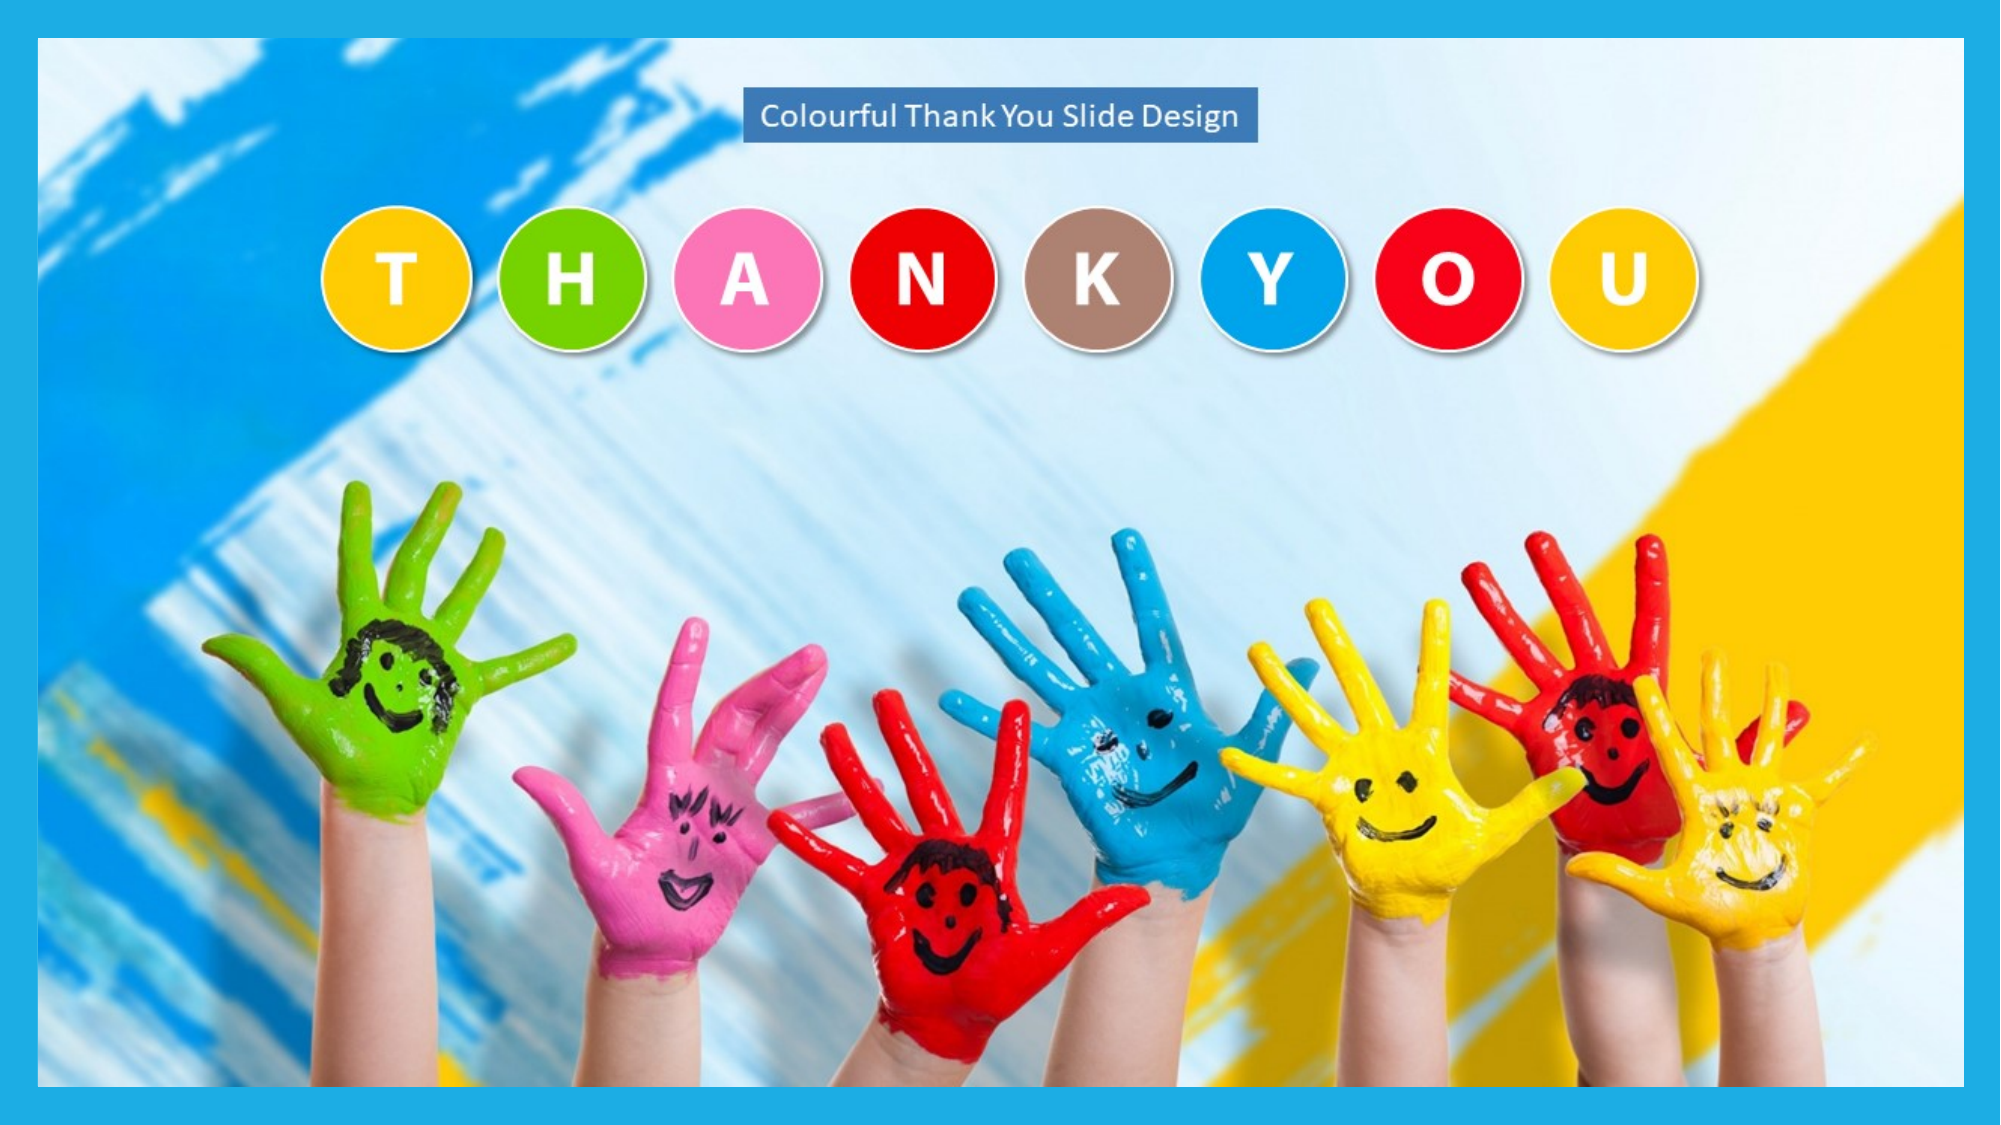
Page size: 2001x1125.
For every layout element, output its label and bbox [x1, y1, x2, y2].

list [38, 38, 1964, 1087]
